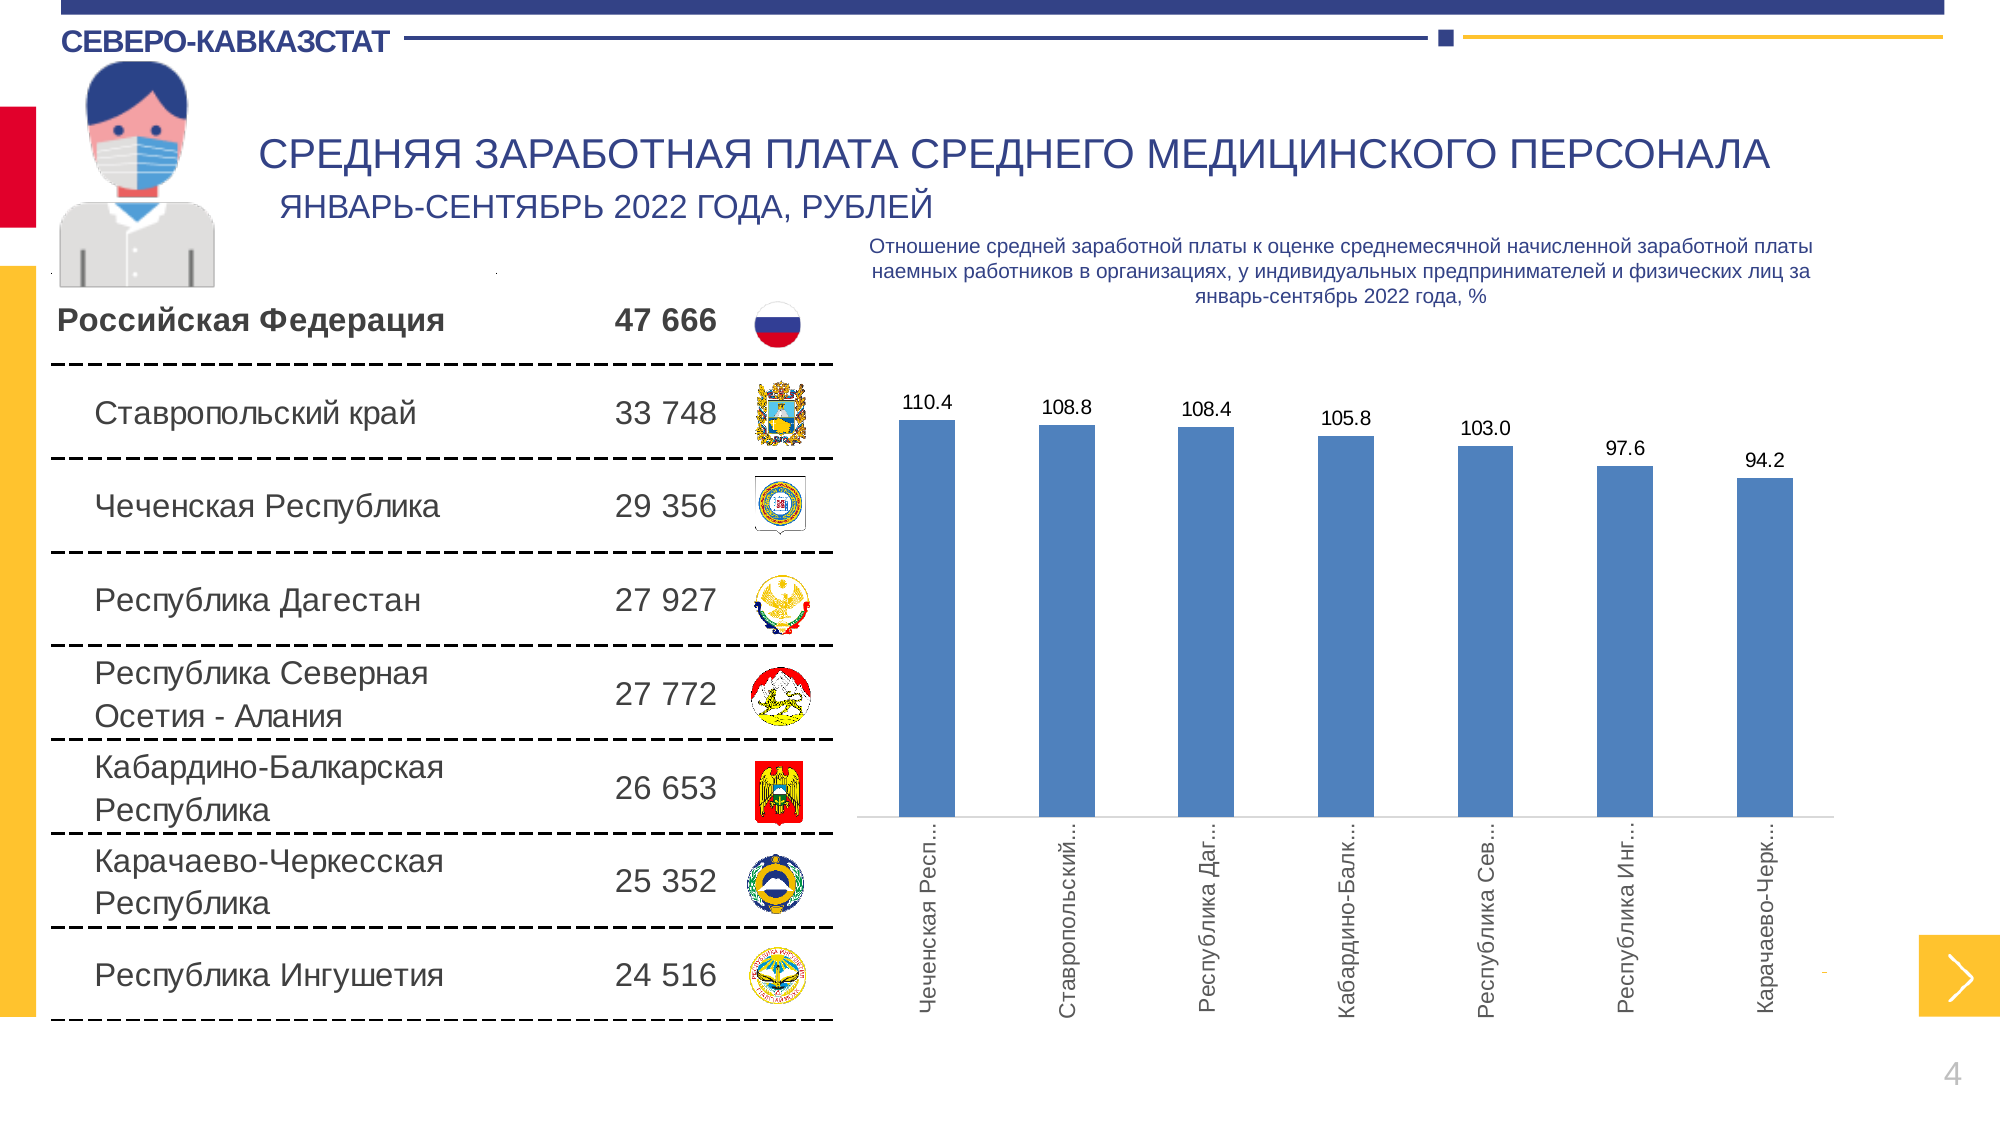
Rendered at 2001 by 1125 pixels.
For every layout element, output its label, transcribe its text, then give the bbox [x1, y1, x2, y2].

picture [0, 38, 275, 313]
chart [709, 316, 1896, 1033]
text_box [404, 29, 1943, 116]
text_box Отношение средней заработной платы к оценке среднемесячной начисленной заработной платы наемных работников в организациях, у индивидуальных предпринимателей и физических лиц за январь-сентябрь 2022 года, % [824, 225, 1858, 315]
list СРЕДНЯЯ ЗАРАБОТНАЯ ПЛАТА СРЕДНЕГО МЕДИЦИНСКОГО ПЕРСОНАЛА [275, 132, 2000, 225]
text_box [50, 272, 835, 1023]
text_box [1918, 934, 2000, 1017]
text_box ЯНВАРЬ-СЕНТЯБРЬ 2022 ГОДА, РУБЛЕЙ [275, 177, 1439, 233]
slide_number 4 [1527, 1042, 1978, 1103]
